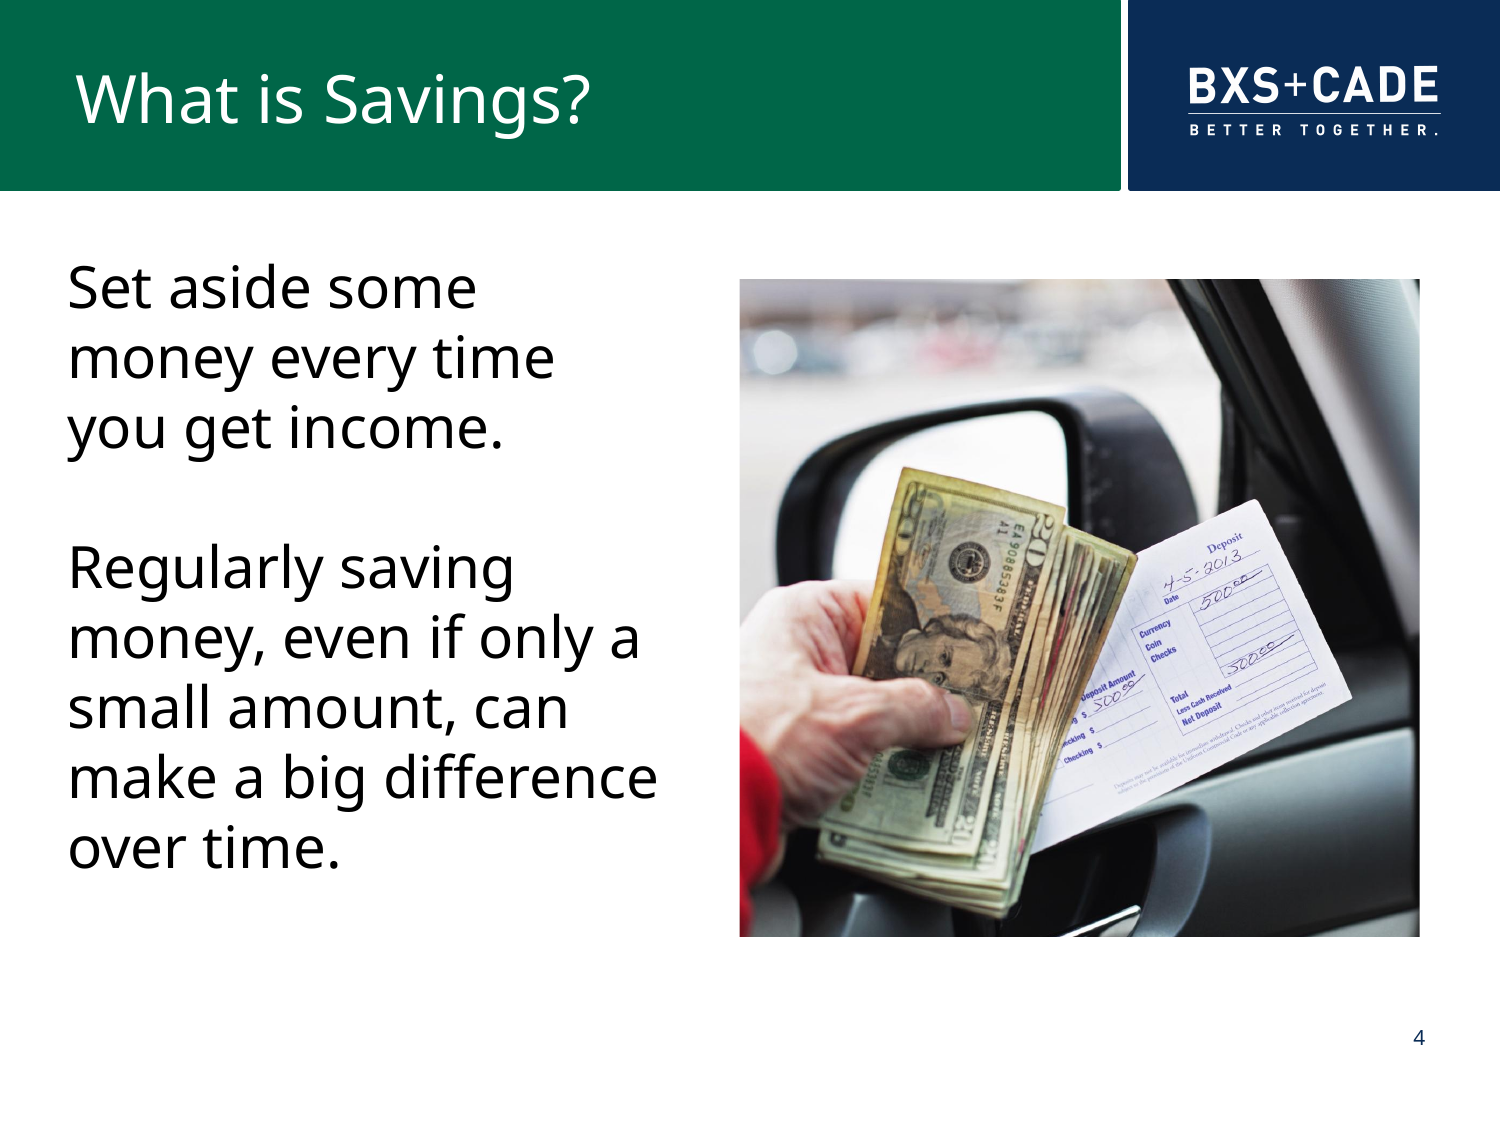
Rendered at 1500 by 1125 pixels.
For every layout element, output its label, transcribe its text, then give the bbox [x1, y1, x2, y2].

text_box Set aside some money every time you get income. Regularly saving money, even if only a small amount, can make a big difference over time. [52, 242, 675, 888]
picture [739, 278, 1420, 937]
slide_number 4 [1376, 1026, 1425, 1050]
picture [1179, 54, 1450, 147]
title What is Savings? [75, 56, 1080, 133]
